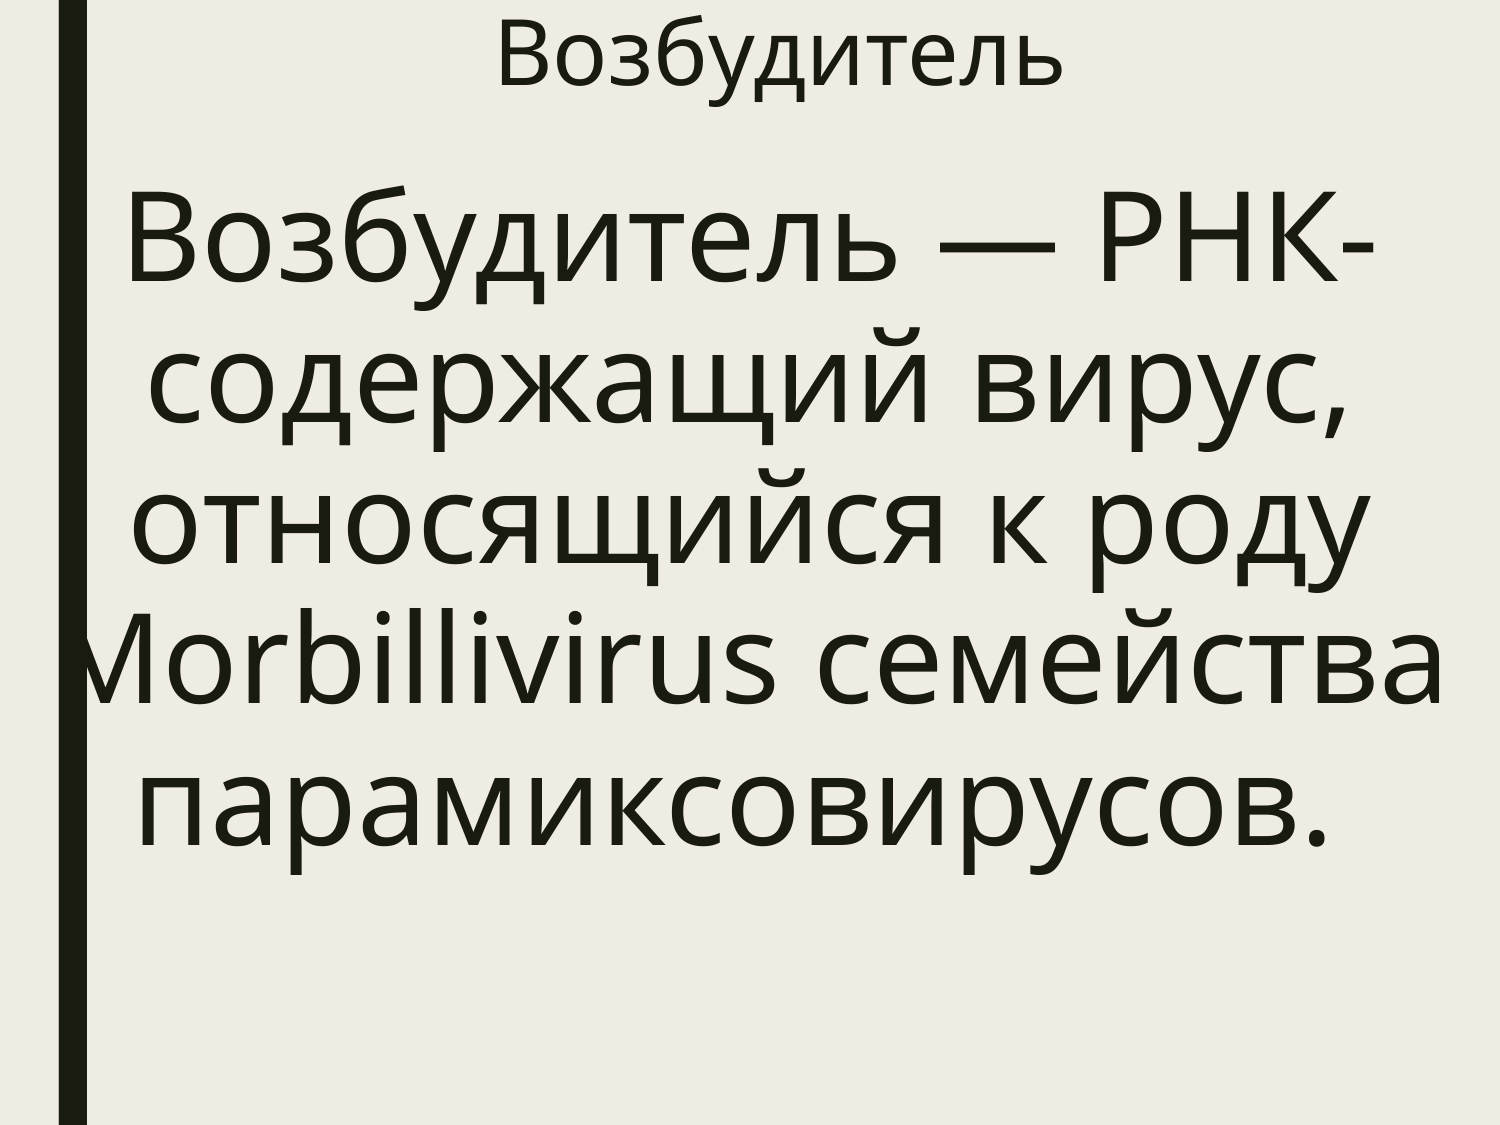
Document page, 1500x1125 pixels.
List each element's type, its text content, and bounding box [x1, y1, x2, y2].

title Возбудитель [407, 0, 1177, 119]
list Возбудитель — РНК-содержащий вирус, относящийся к роду Morbillivirus семейства парамиксовирусов. [0, 160, 1500, 1125]
